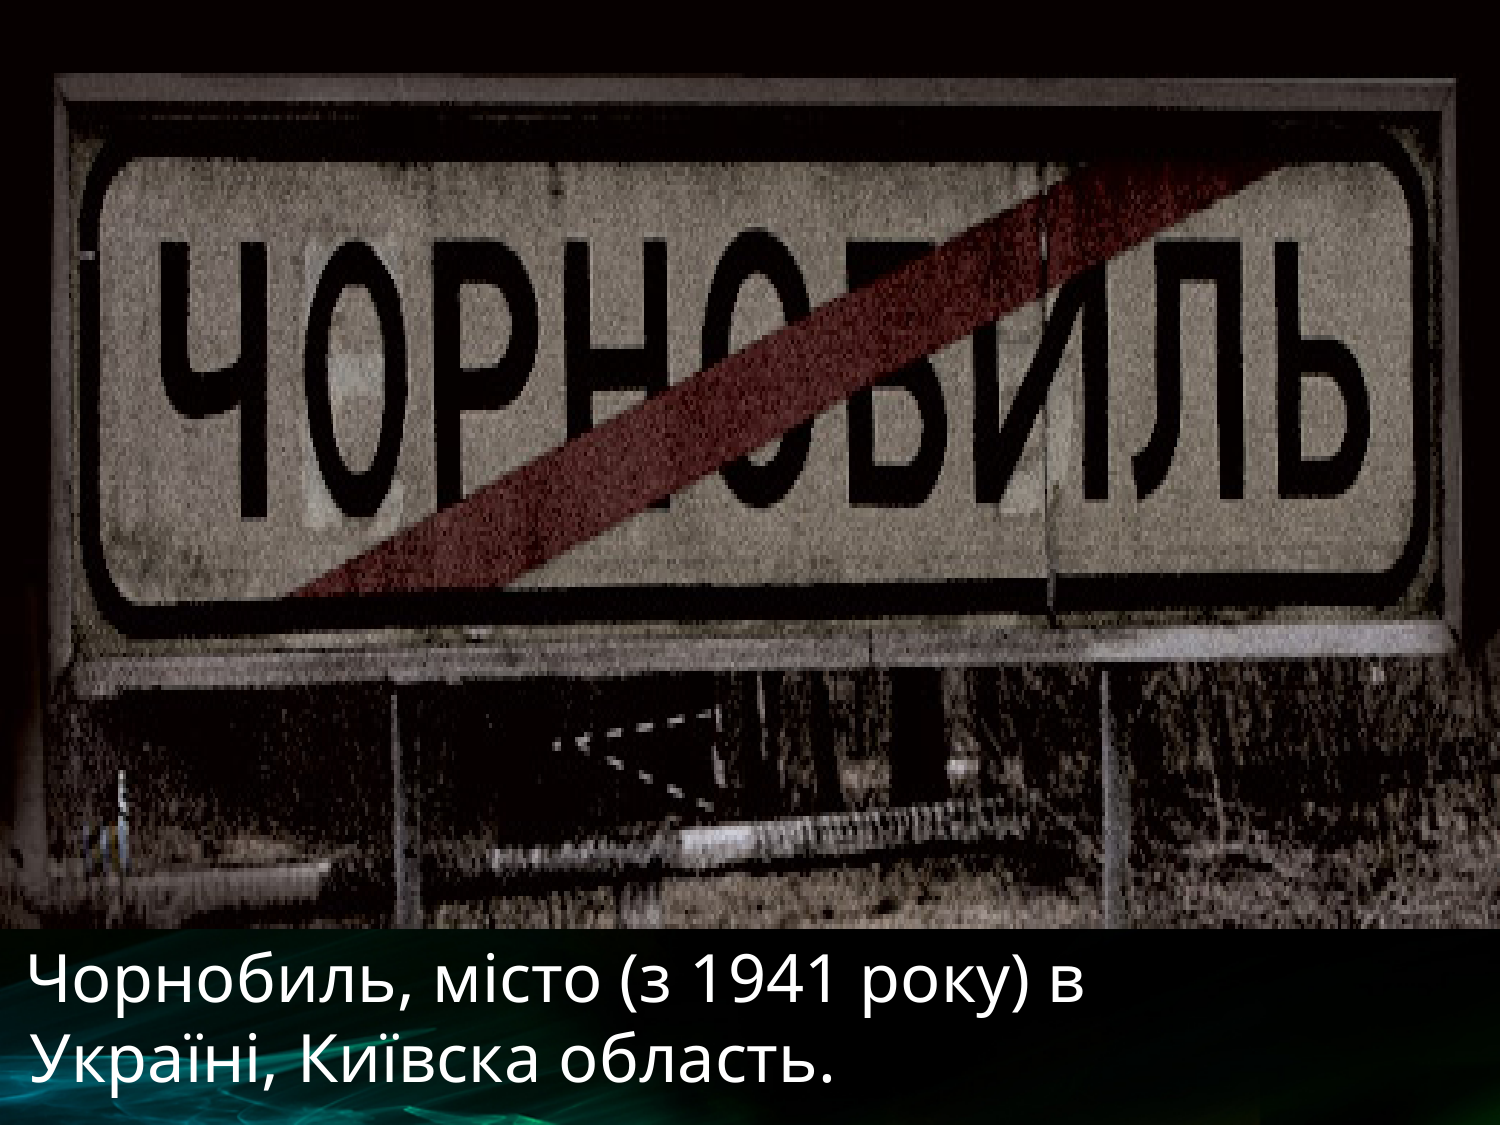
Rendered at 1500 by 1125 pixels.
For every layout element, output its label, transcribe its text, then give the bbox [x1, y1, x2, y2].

list Чорнобиль, місто (з 1941 року) в Україні, Київска область. [0, 936, 1318, 1125]
picture [0, 0, 1500, 1125]
